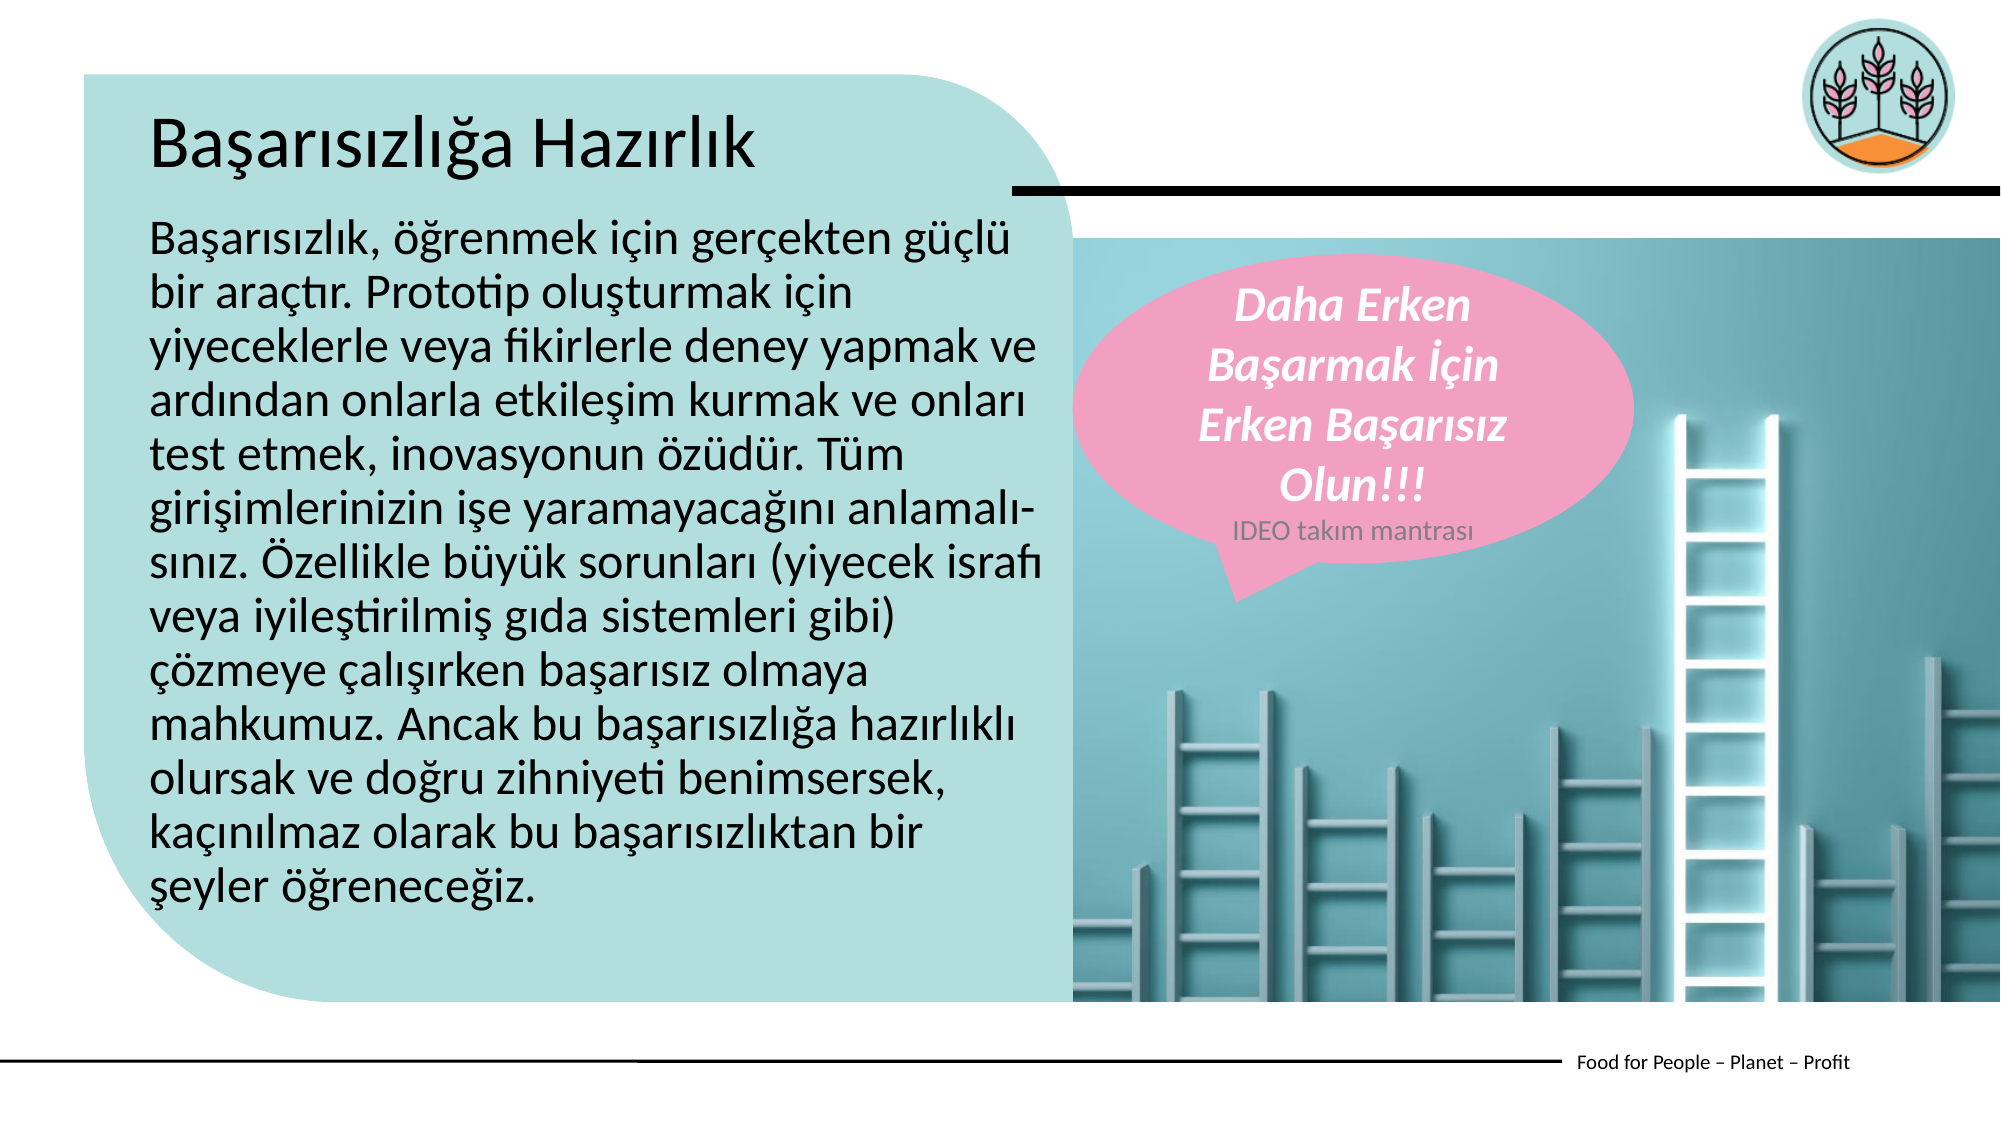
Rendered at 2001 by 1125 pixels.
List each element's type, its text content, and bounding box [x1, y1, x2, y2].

picture [1801, 13, 1955, 177]
picture [1073, 238, 2000, 1003]
list Başarısızlığa Hazırlık [134, 95, 954, 259]
list Başarısızlık, öğrenmek için gerçekten güçlü bir araçtır. Prototip oluşturmak için yiyeceklerle veya fikirlerle deney yapmak ve ardından onlarla etkileşim kurmak ve onları test etmek, inovasyonun özüdür. Tüm girişimlerinizin işe yaramayacağını anlamalı-sınız. Özellikle büyük sorunları (yiyecek israfı veya iyileştirilmiş gıda sistemleri gibi) çözmeye çalışırken başarısız olmaya mahkumuz. Ancak bu başarısızlığa hazırlıklı olursak ve doğru zihniyeti benimsersek, kaçınılmaz olarak bu başarısızlıktan bir şeyler öğreneceğiz. [134, 204, 1061, 701]
